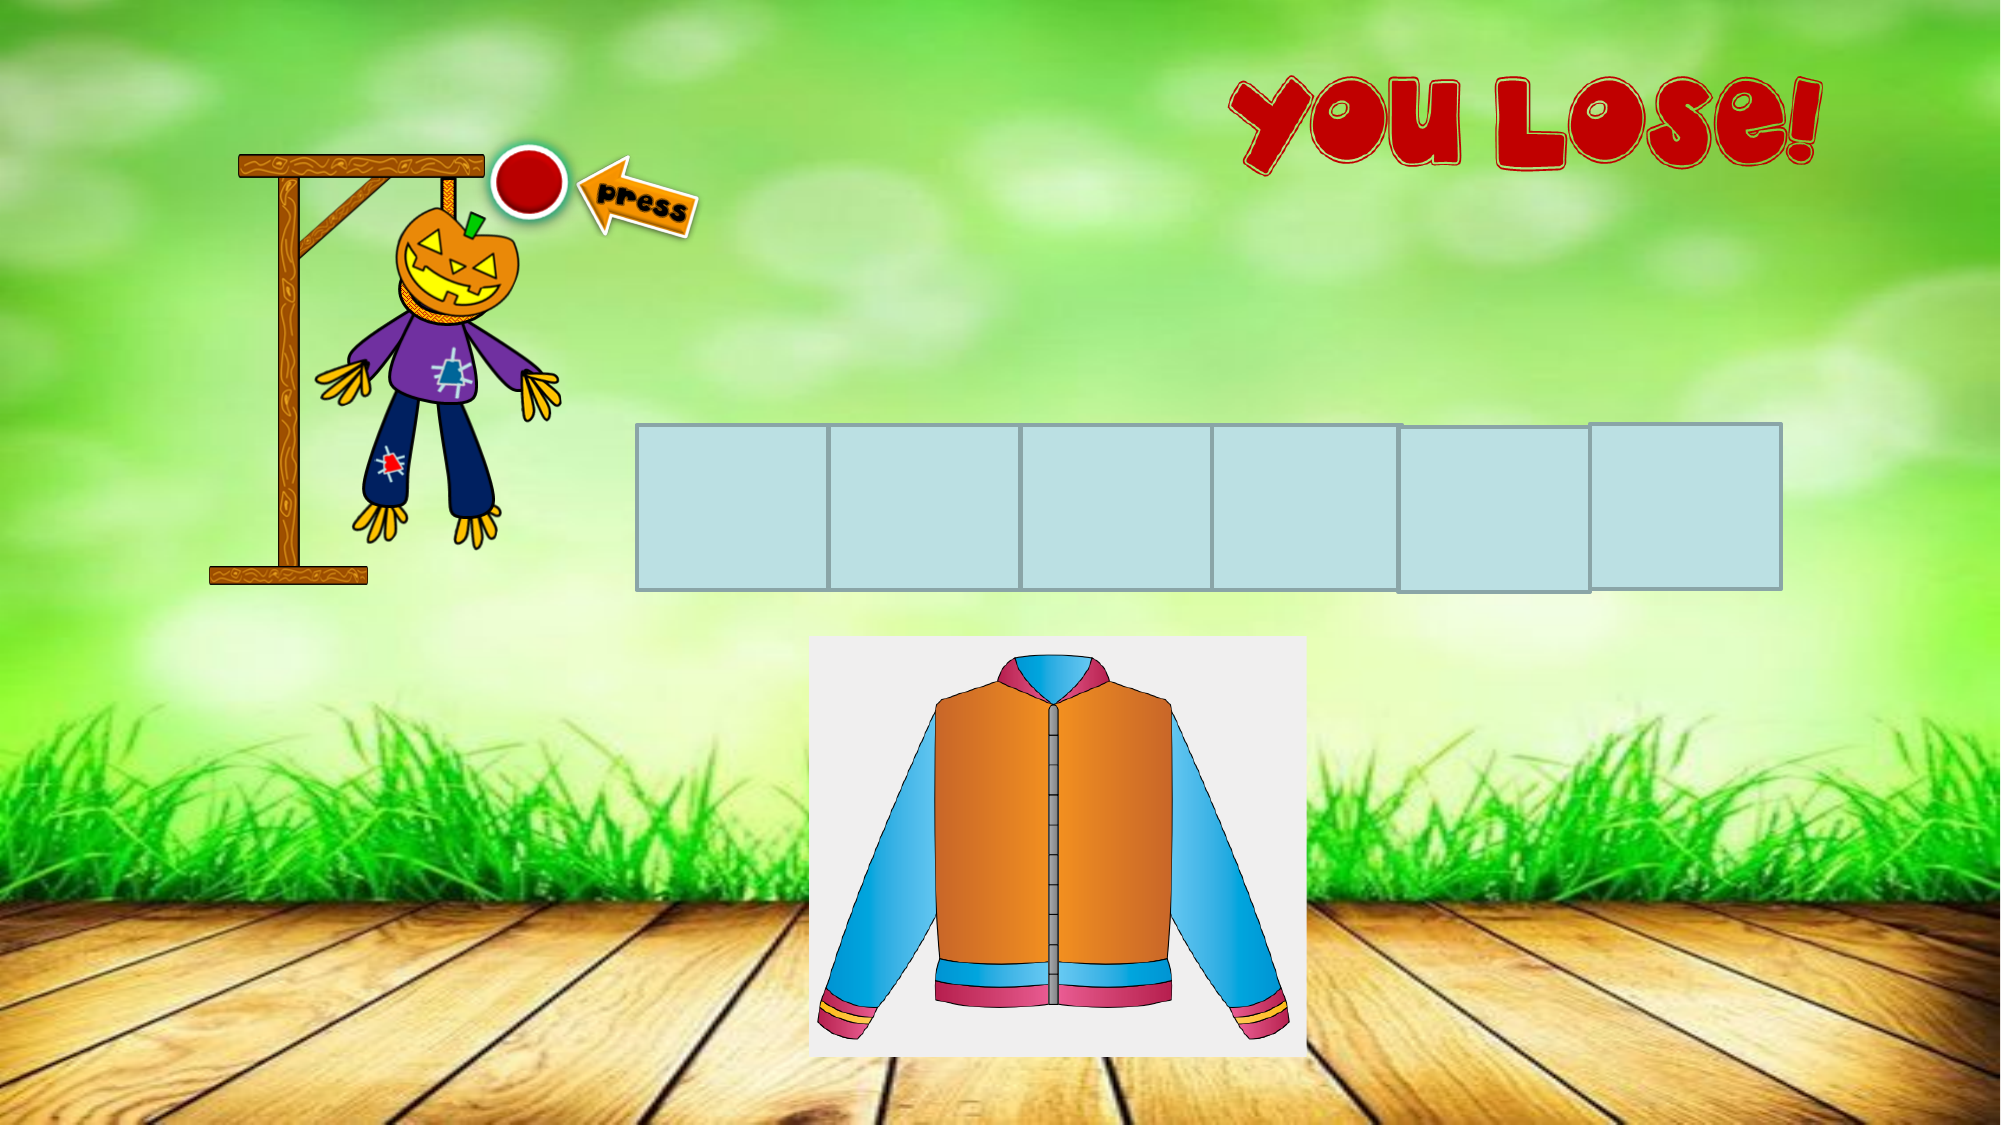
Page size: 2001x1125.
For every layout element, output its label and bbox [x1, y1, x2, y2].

text_box [1214, 423, 1404, 592]
picture [0, 0, 2001, 1125]
text_box [635, 423, 826, 592]
text_box [1588, 422, 1783, 591]
text_box [1018, 423, 1214, 592]
text_box [826, 423, 1018, 592]
text_box [1396, 425, 1592, 594]
